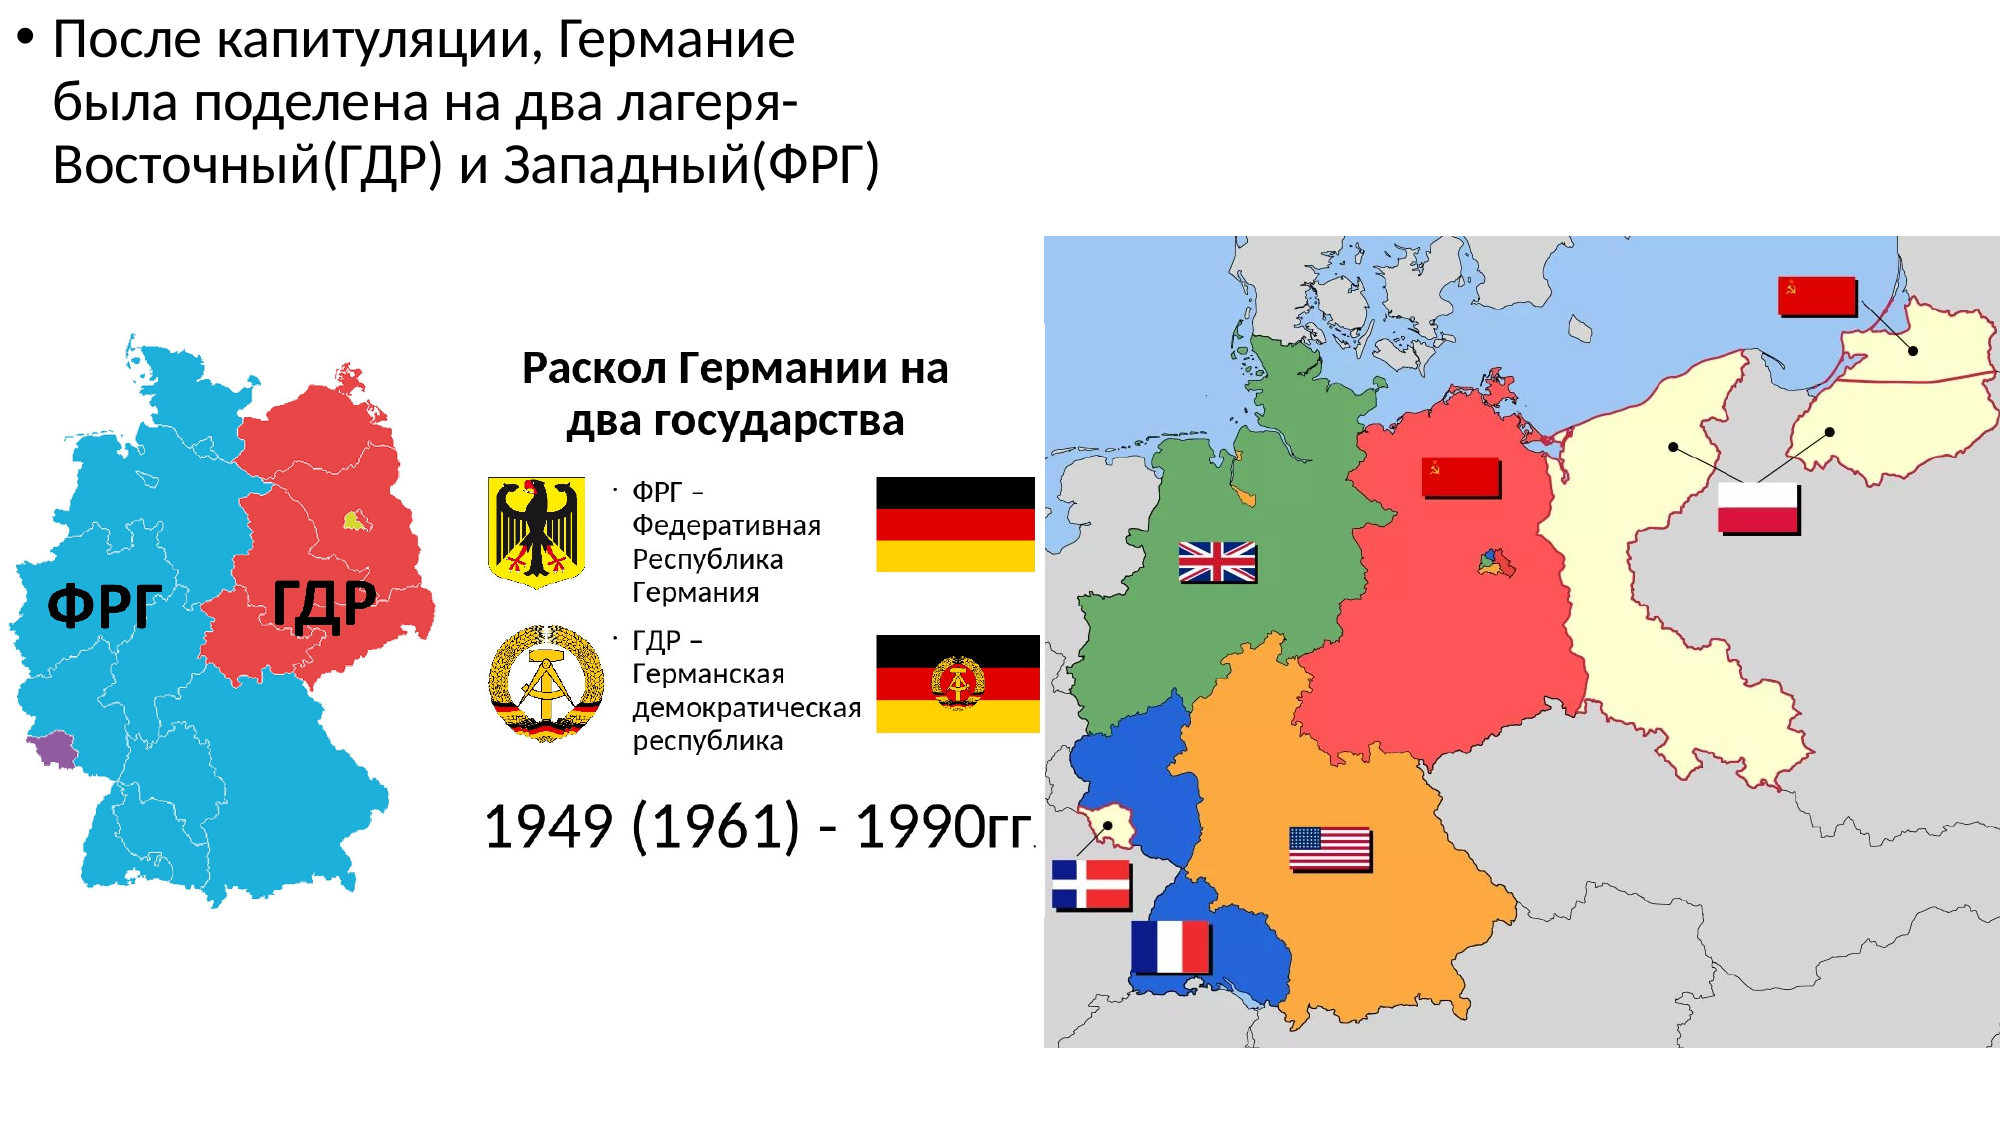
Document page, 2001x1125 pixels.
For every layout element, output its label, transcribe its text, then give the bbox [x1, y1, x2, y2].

picture [0, 236, 2000, 1048]
list После капитуляции, Германие была поделена на два лагеря- Восточный(ГДР) и Западный(ФРГ) [0, 0, 907, 301]
